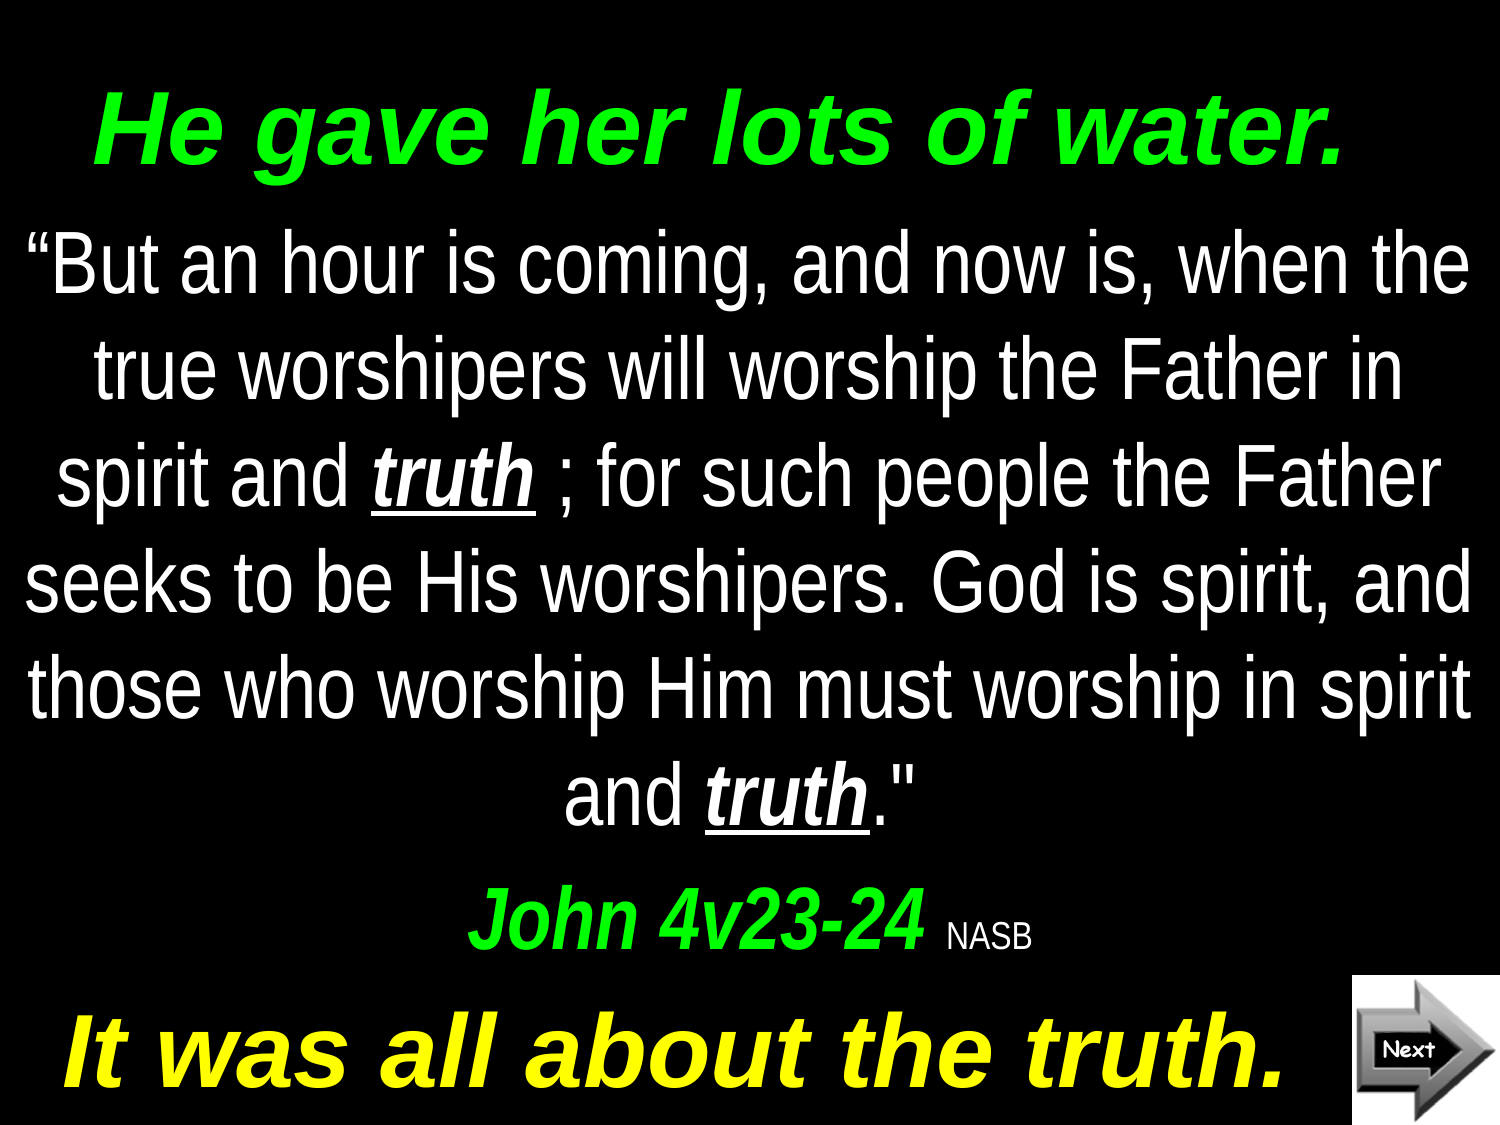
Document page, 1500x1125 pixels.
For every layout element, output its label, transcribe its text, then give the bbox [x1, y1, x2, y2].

list “But an hour is coming, and now is, when the true worshipers will worship the Father in spirit and truth ; for such people the Father seeks to be His worshipers. God is spirit, and those who worship Him must worship in spirit and truth." John 4v23-24 NASB [0, 196, 1500, 976]
picture [1353, 976, 1500, 1125]
title He gave her lots of water. [0, 52, 1500, 196]
list It was all about the truth. [1, 975, 1353, 1125]
